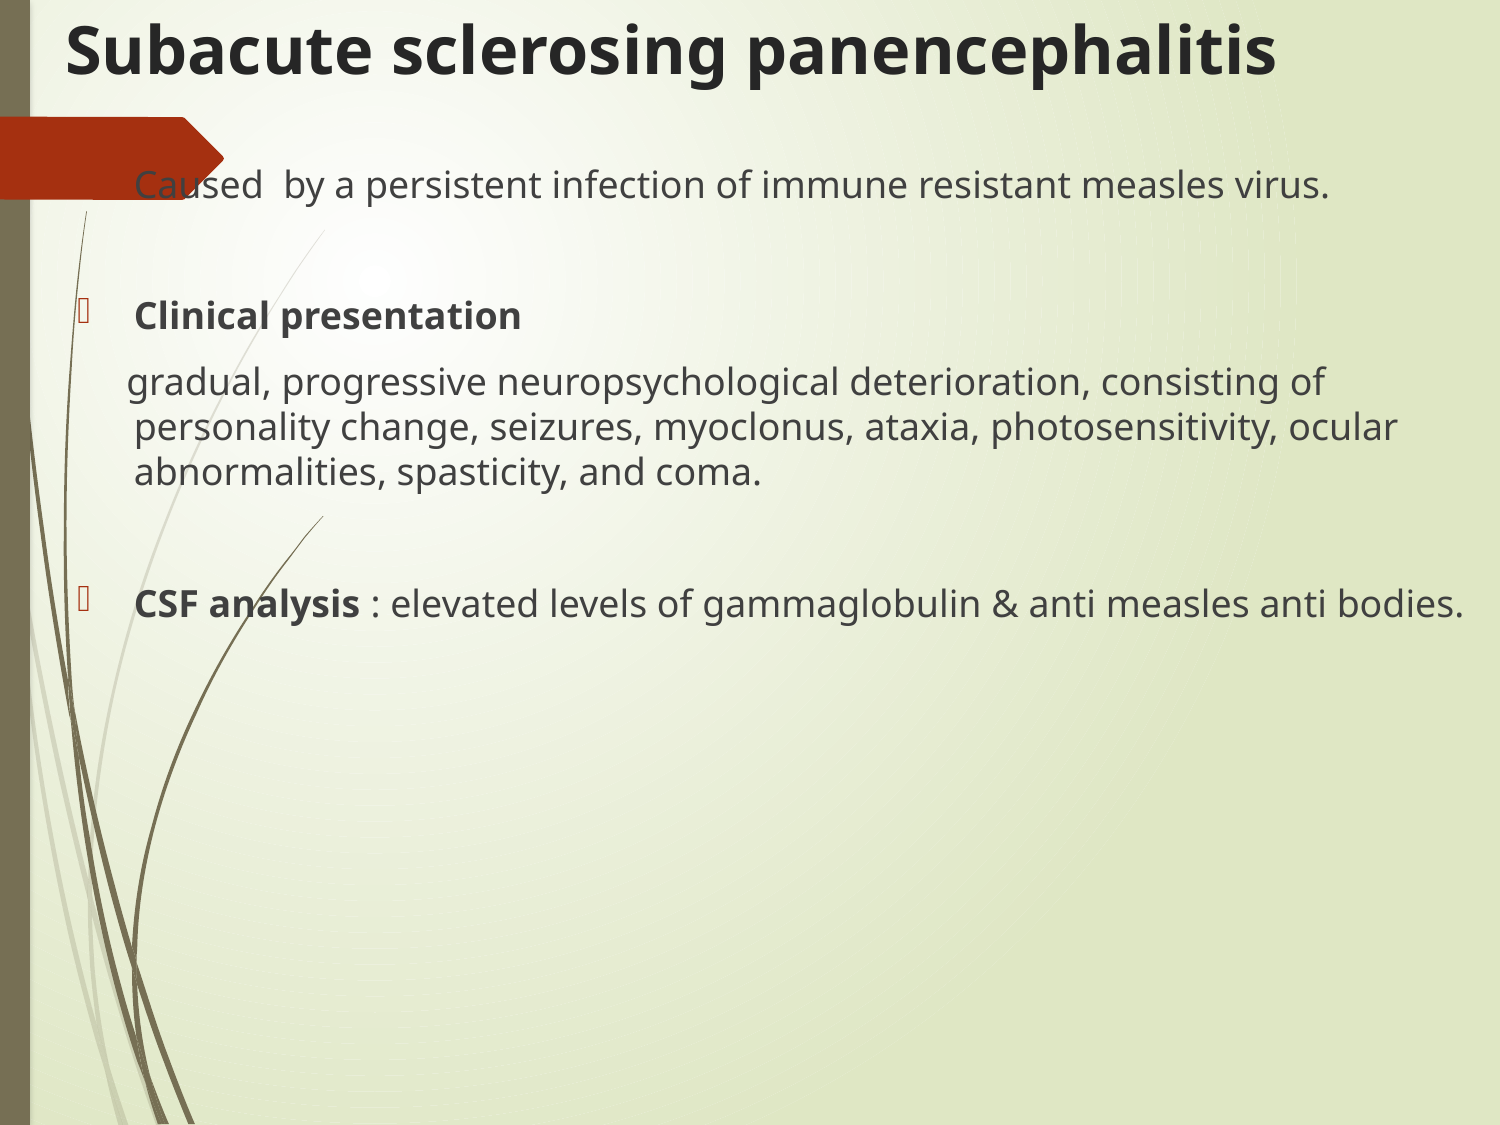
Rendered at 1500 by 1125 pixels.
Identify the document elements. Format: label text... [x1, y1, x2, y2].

list Caused by a persistent infection of immune resistant measles virus. Clinical presentation gradual, progressive neuropsychological deterioration, consisting of personality change, seizures, myoclonus, ataxia, photosensitivity, ocular abnormalities, spasticity, and coma. CSF analysis : elevated levels of gammaglobulin & anti measles anti bodies. [62, 87, 1500, 1125]
title Subacute sclerosing panencephalitis [50, 0, 1400, 125]
